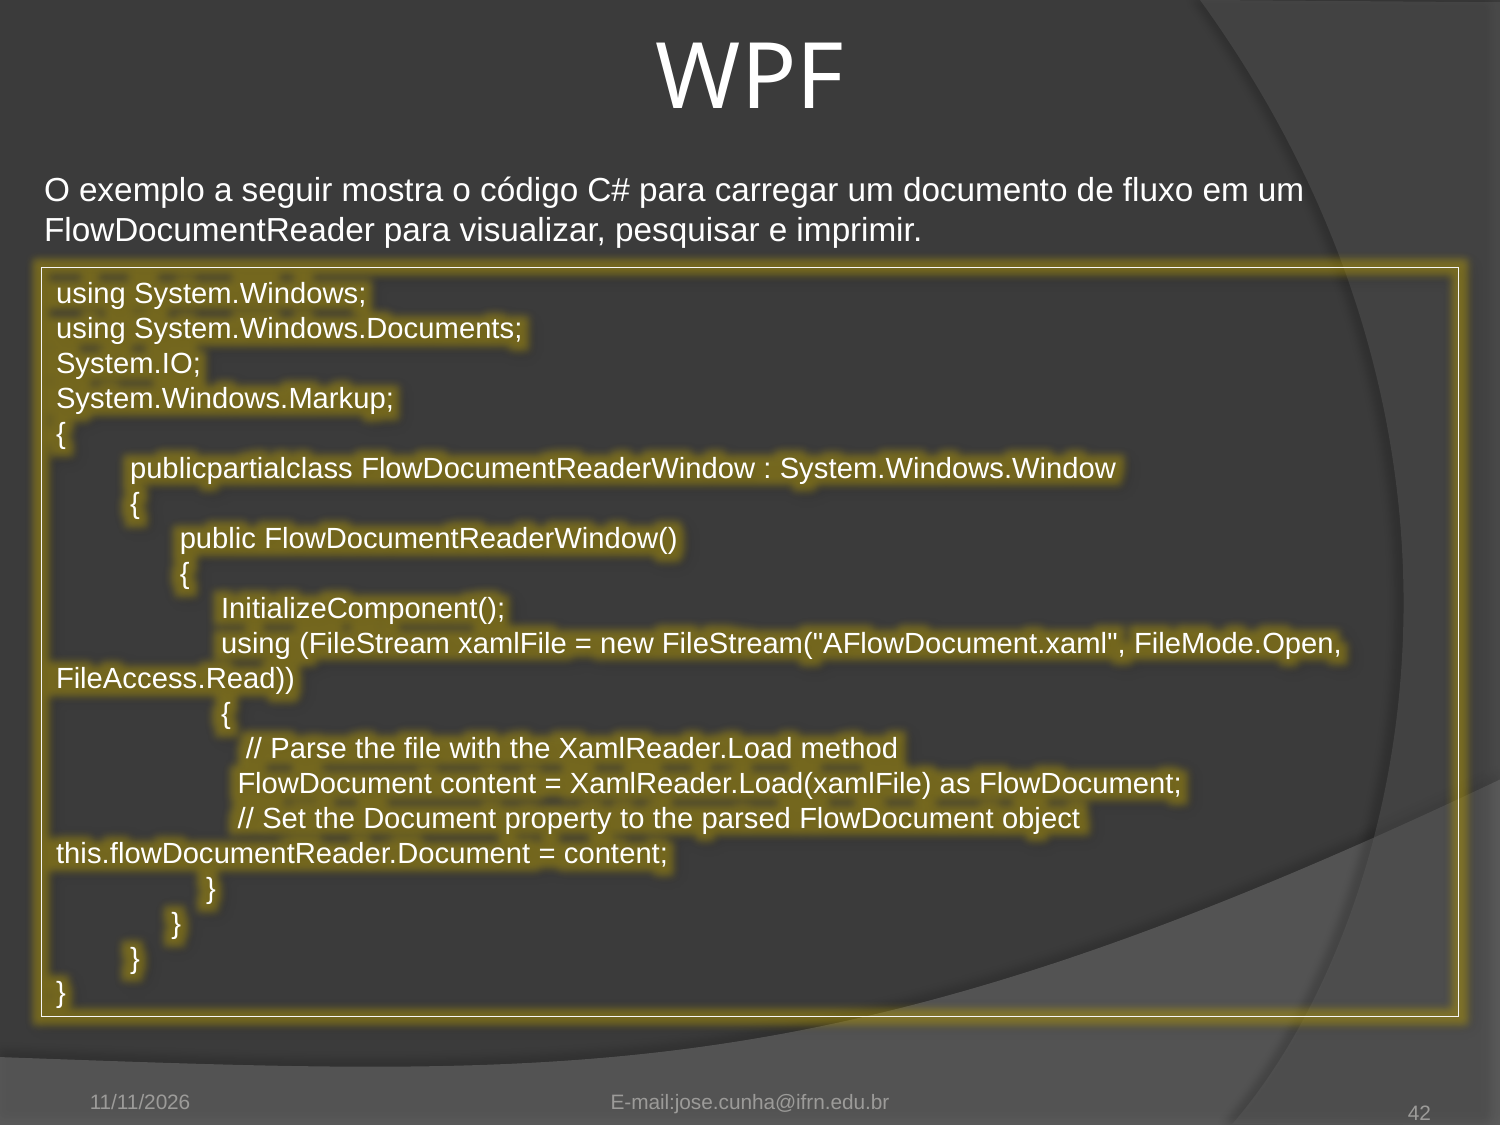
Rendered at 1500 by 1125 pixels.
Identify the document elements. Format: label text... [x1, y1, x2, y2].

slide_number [75, 1053, 425, 1114]
text_box WPF [74, 9, 1425, 138]
slide_number 42 [1080, 1065, 1431, 1125]
text_box using System.Windows; using System.Windows.Documents; System.IO; System.Windows.Markup; { publicpartialclass FlowDocumentReaderWindow : System.Windows.Window { public FlowDocumentReaderWindow() { InitializeComponent(); using (FileStream xamlFile = new FileStream("AFlowDocument.xaml", FileMode.Open, FileAccess.Read)) { // Parse the file with the XamlReader.Load method FlowDocument content = XamlReader.Load(xamlFile) as FlowDocument; // Set the Document property to the parsed FlowDocument object this.flowDocumentReader.Document = content; } } } } [41, 267, 1459, 1017]
text_box O exemplo a seguir mostra o código C# para carregar um documento de fluxo em um FlowDocumentReader para visualizar, pesquisar e imprimir. [29, 160, 1471, 256]
footer E-mail:jose.cunha@ifrn.edu.br [512, 1053, 988, 1114]
